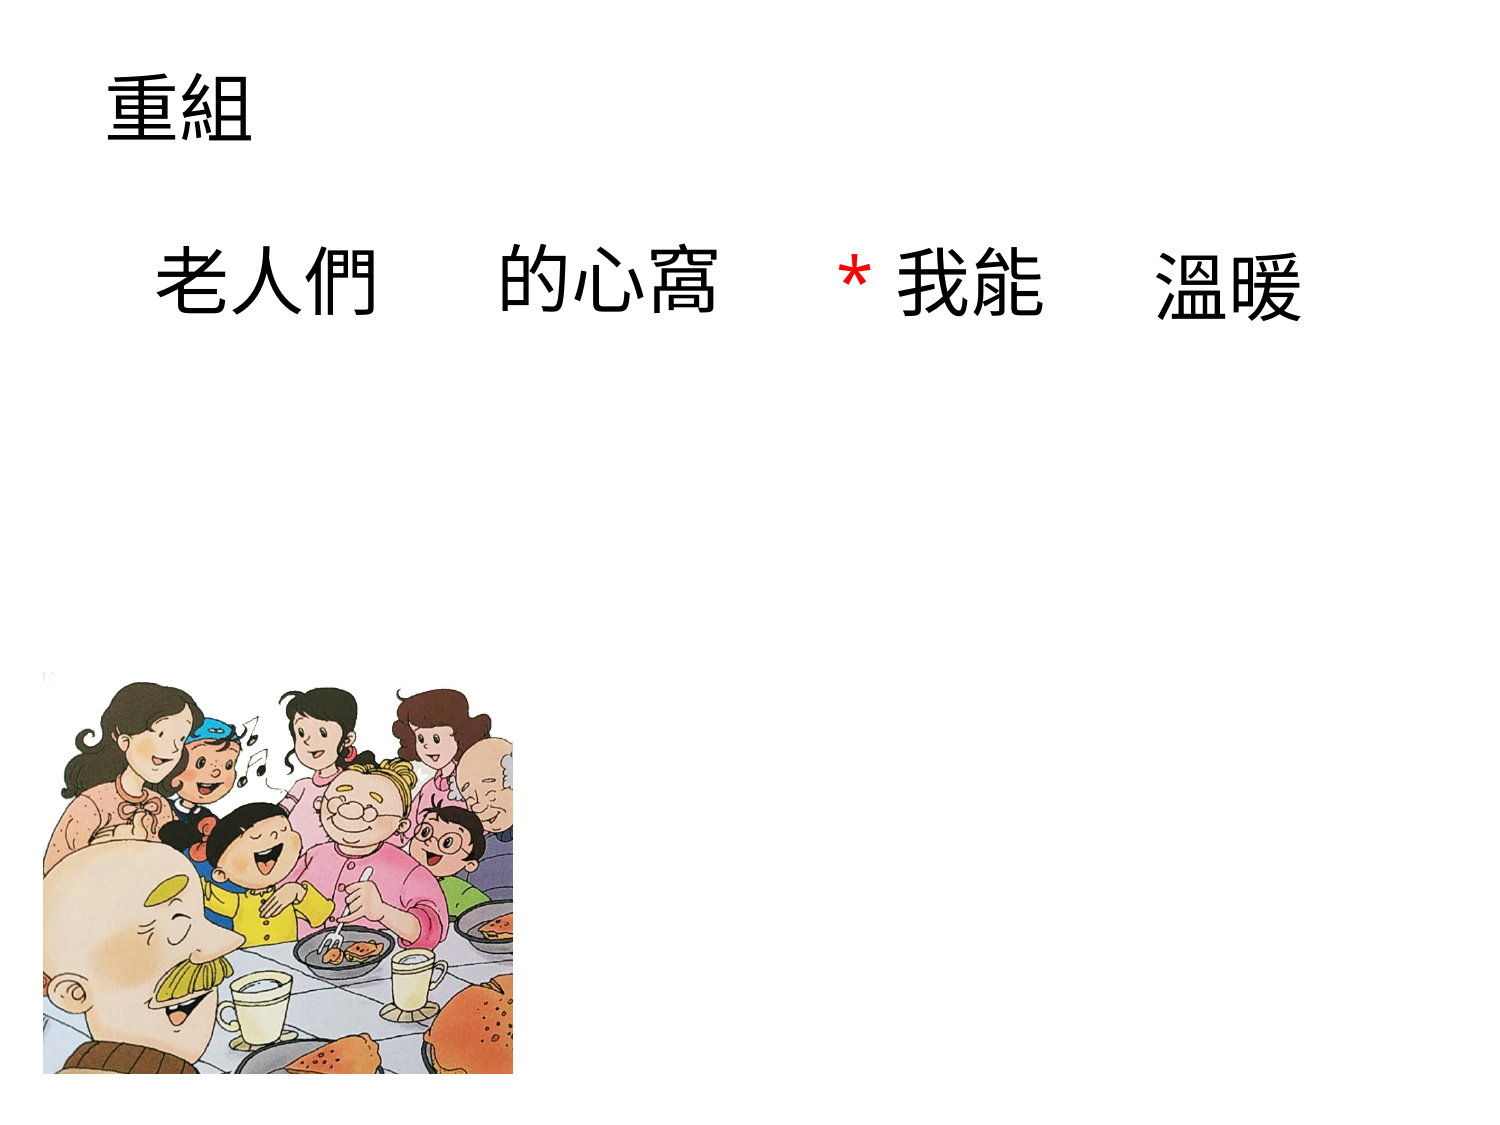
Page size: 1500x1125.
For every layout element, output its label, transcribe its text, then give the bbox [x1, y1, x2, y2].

text_box 的心窩 [481, 224, 737, 330]
text_box 老人們 [139, 227, 394, 332]
text_box *我能 [818, 227, 1061, 333]
picture [43, 672, 513, 1074]
text_box 重組 [89, 54, 270, 160]
text_box 溫暖 [1138, 233, 1319, 338]
